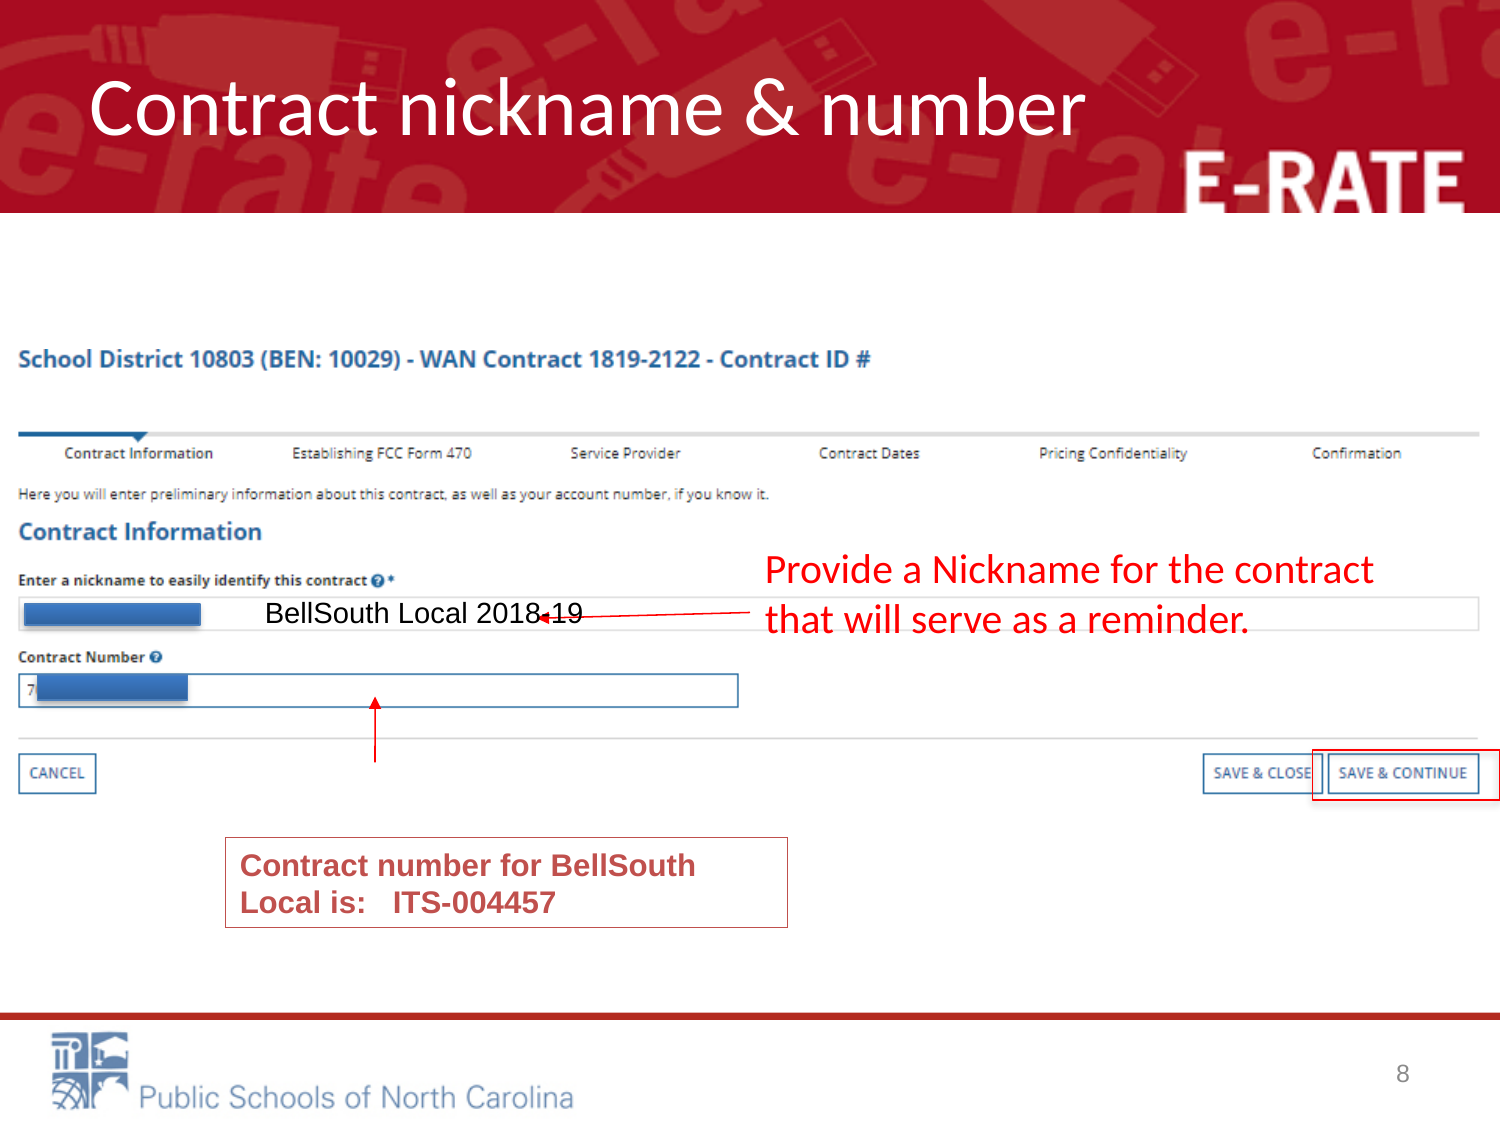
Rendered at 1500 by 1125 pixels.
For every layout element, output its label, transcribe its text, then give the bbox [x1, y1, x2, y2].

picture [2, 349, 1500, 832]
picture [0, 1025, 1500, 1124]
text_box Contract nickname & number [74, 45, 1425, 233]
slide_number 8 [1074, 1042, 1425, 1103]
text_box Contract number for BellSouth Local is: ITS-004457 [225, 840, 788, 928]
picture [0, 0, 1500, 213]
